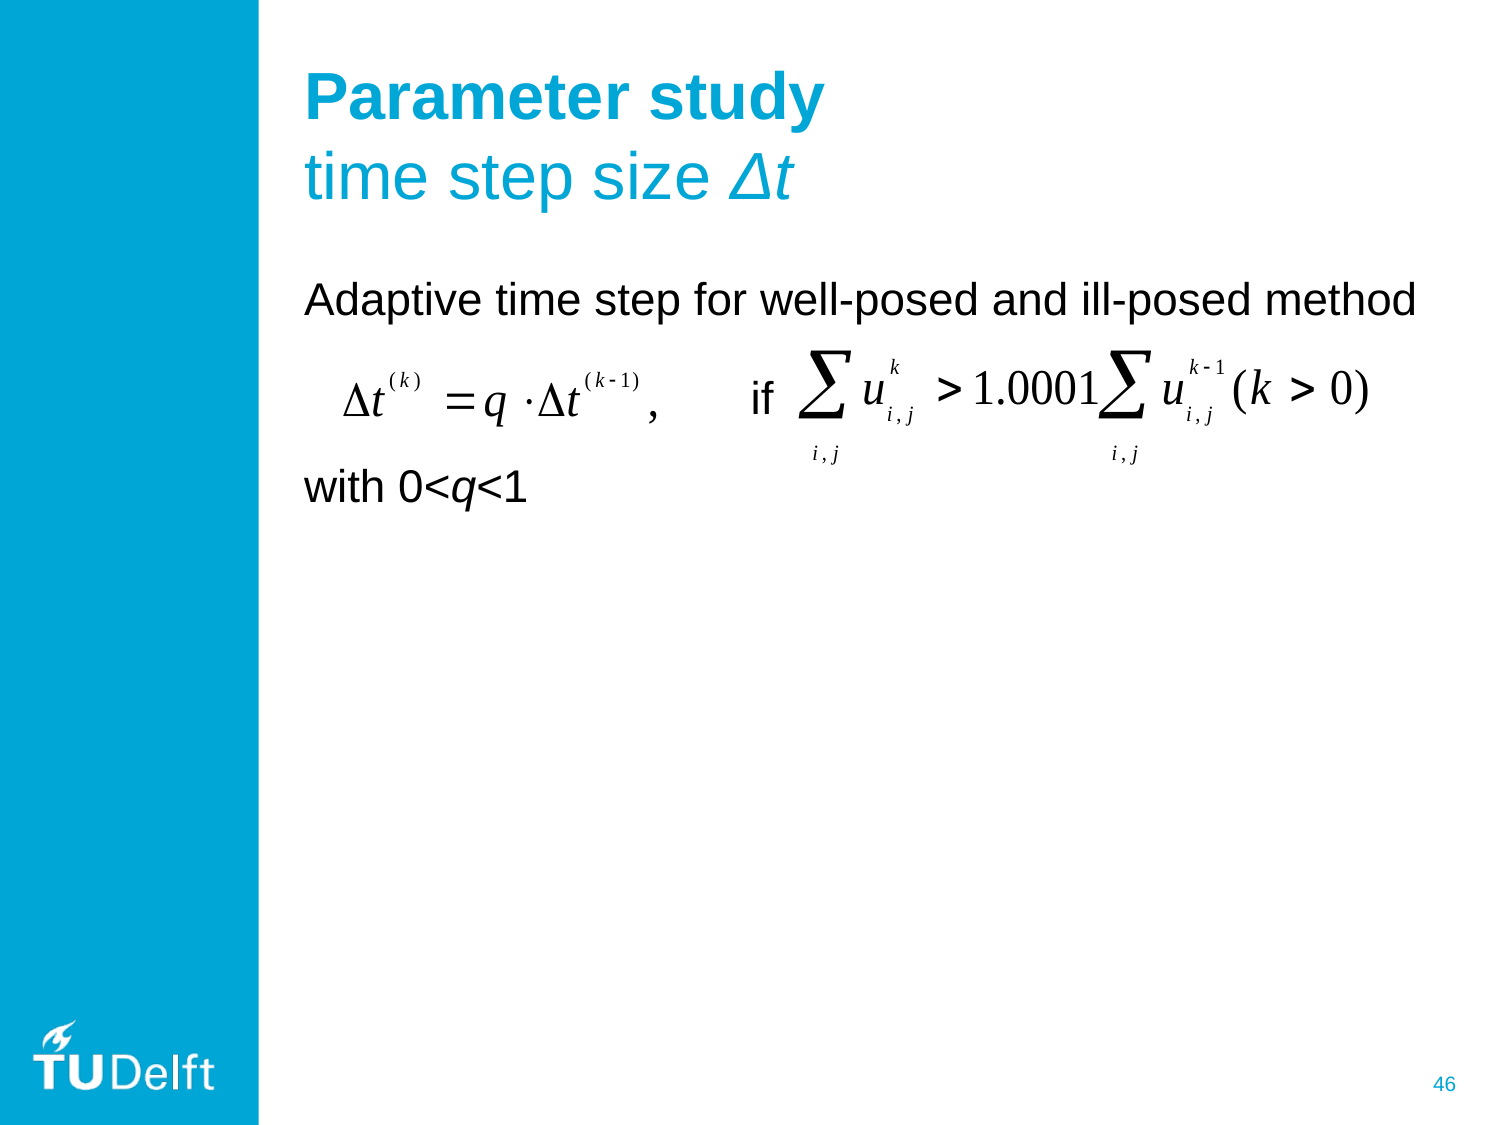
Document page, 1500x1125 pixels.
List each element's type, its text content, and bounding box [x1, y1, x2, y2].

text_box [789, 331, 1383, 477]
list Adaptive time step for well-posed and ill-posed method if with 0<q<1 [289, 262, 1500, 1125]
title Parameter study time step size Δt [289, 45, 1455, 233]
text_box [332, 344, 672, 440]
